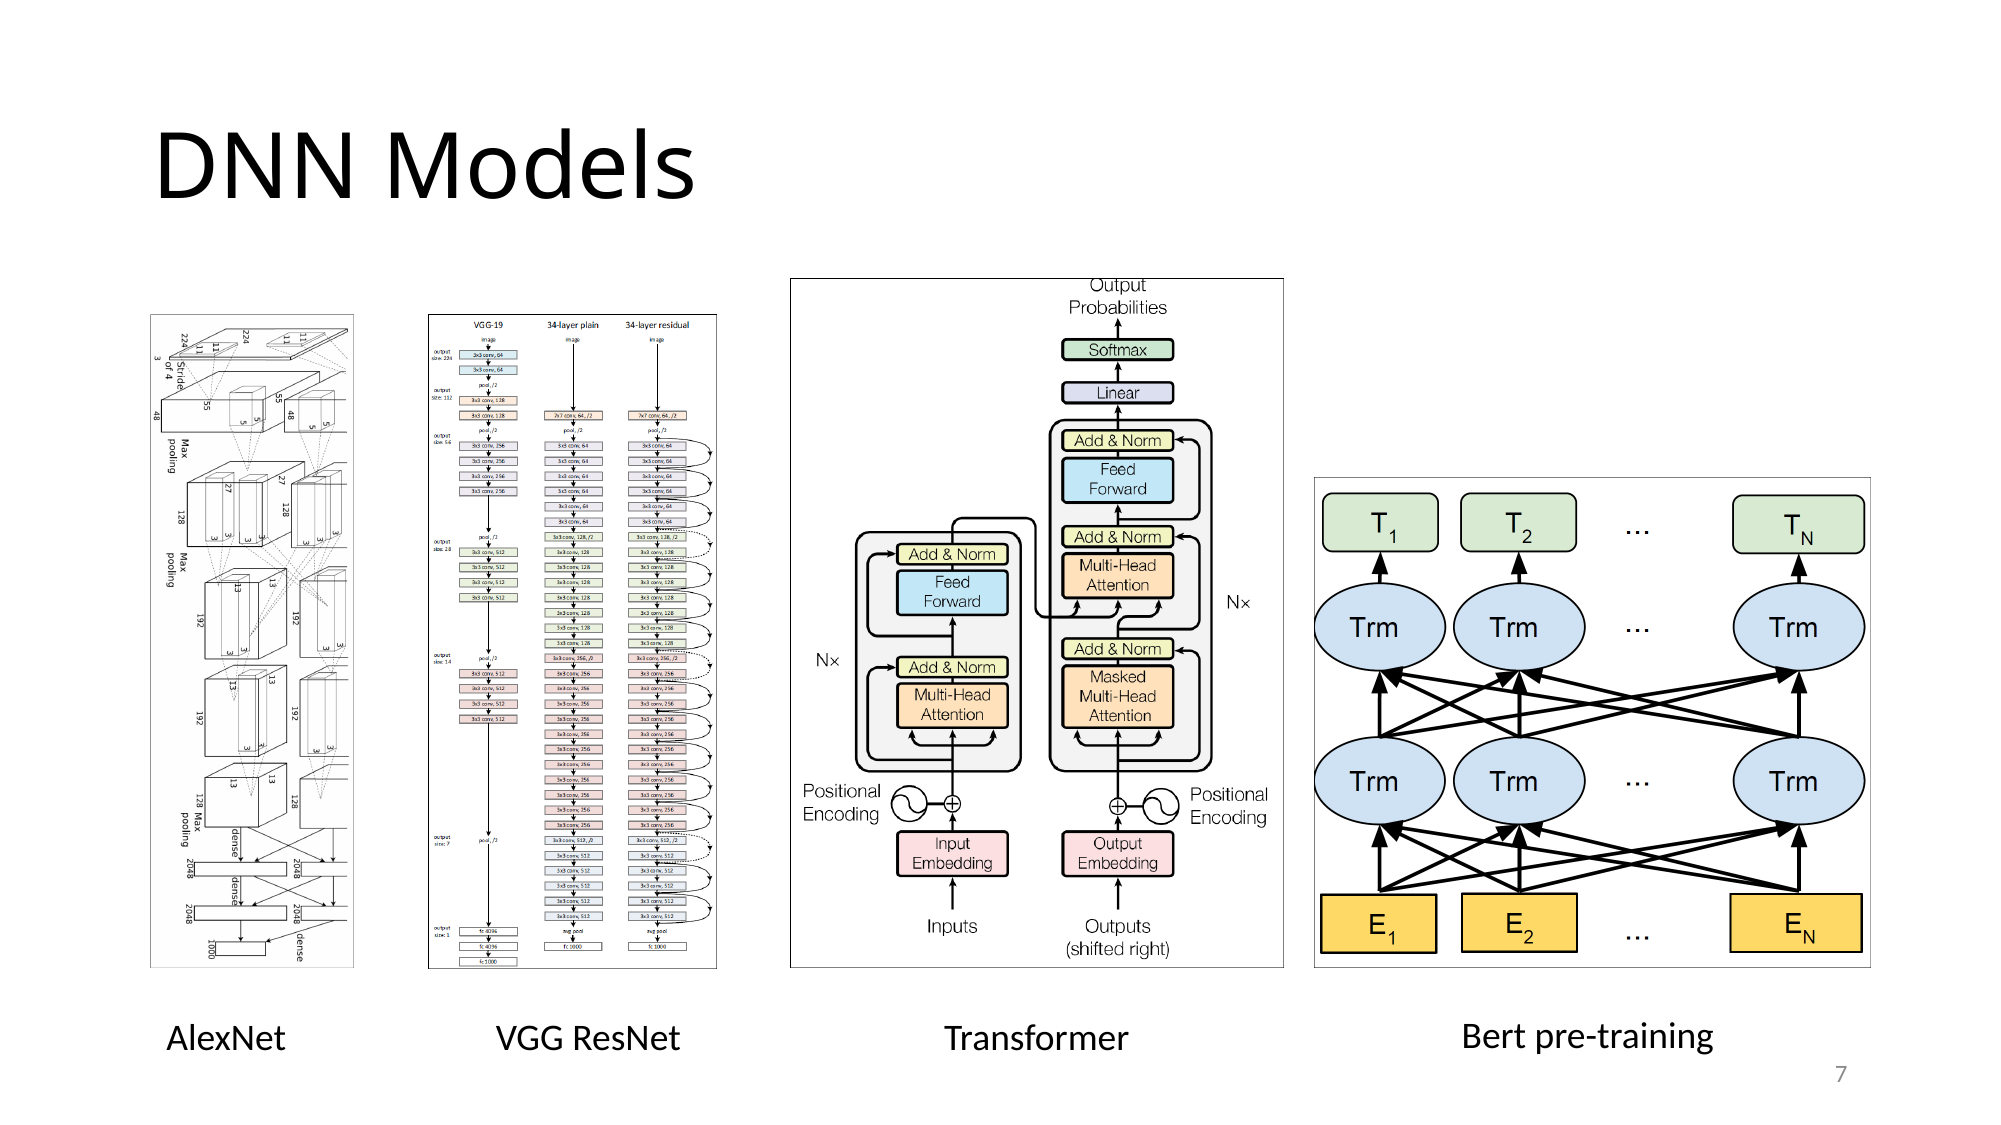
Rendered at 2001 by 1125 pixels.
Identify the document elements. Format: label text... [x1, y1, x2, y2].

picture [790, 278, 1284, 968]
text_box Transformer [929, 1005, 1145, 1065]
picture [1314, 477, 1871, 968]
picture [0, 314, 717, 969]
text_box Bert pre-training [1446, 1003, 1730, 1042]
title DNN Models [137, 59, 1863, 278]
slide_number 7 [1412, 1042, 1863, 1103]
text_box AlexNet [151, 1005, 302, 1065]
text_box VGG ResNet [481, 1005, 697, 1065]
